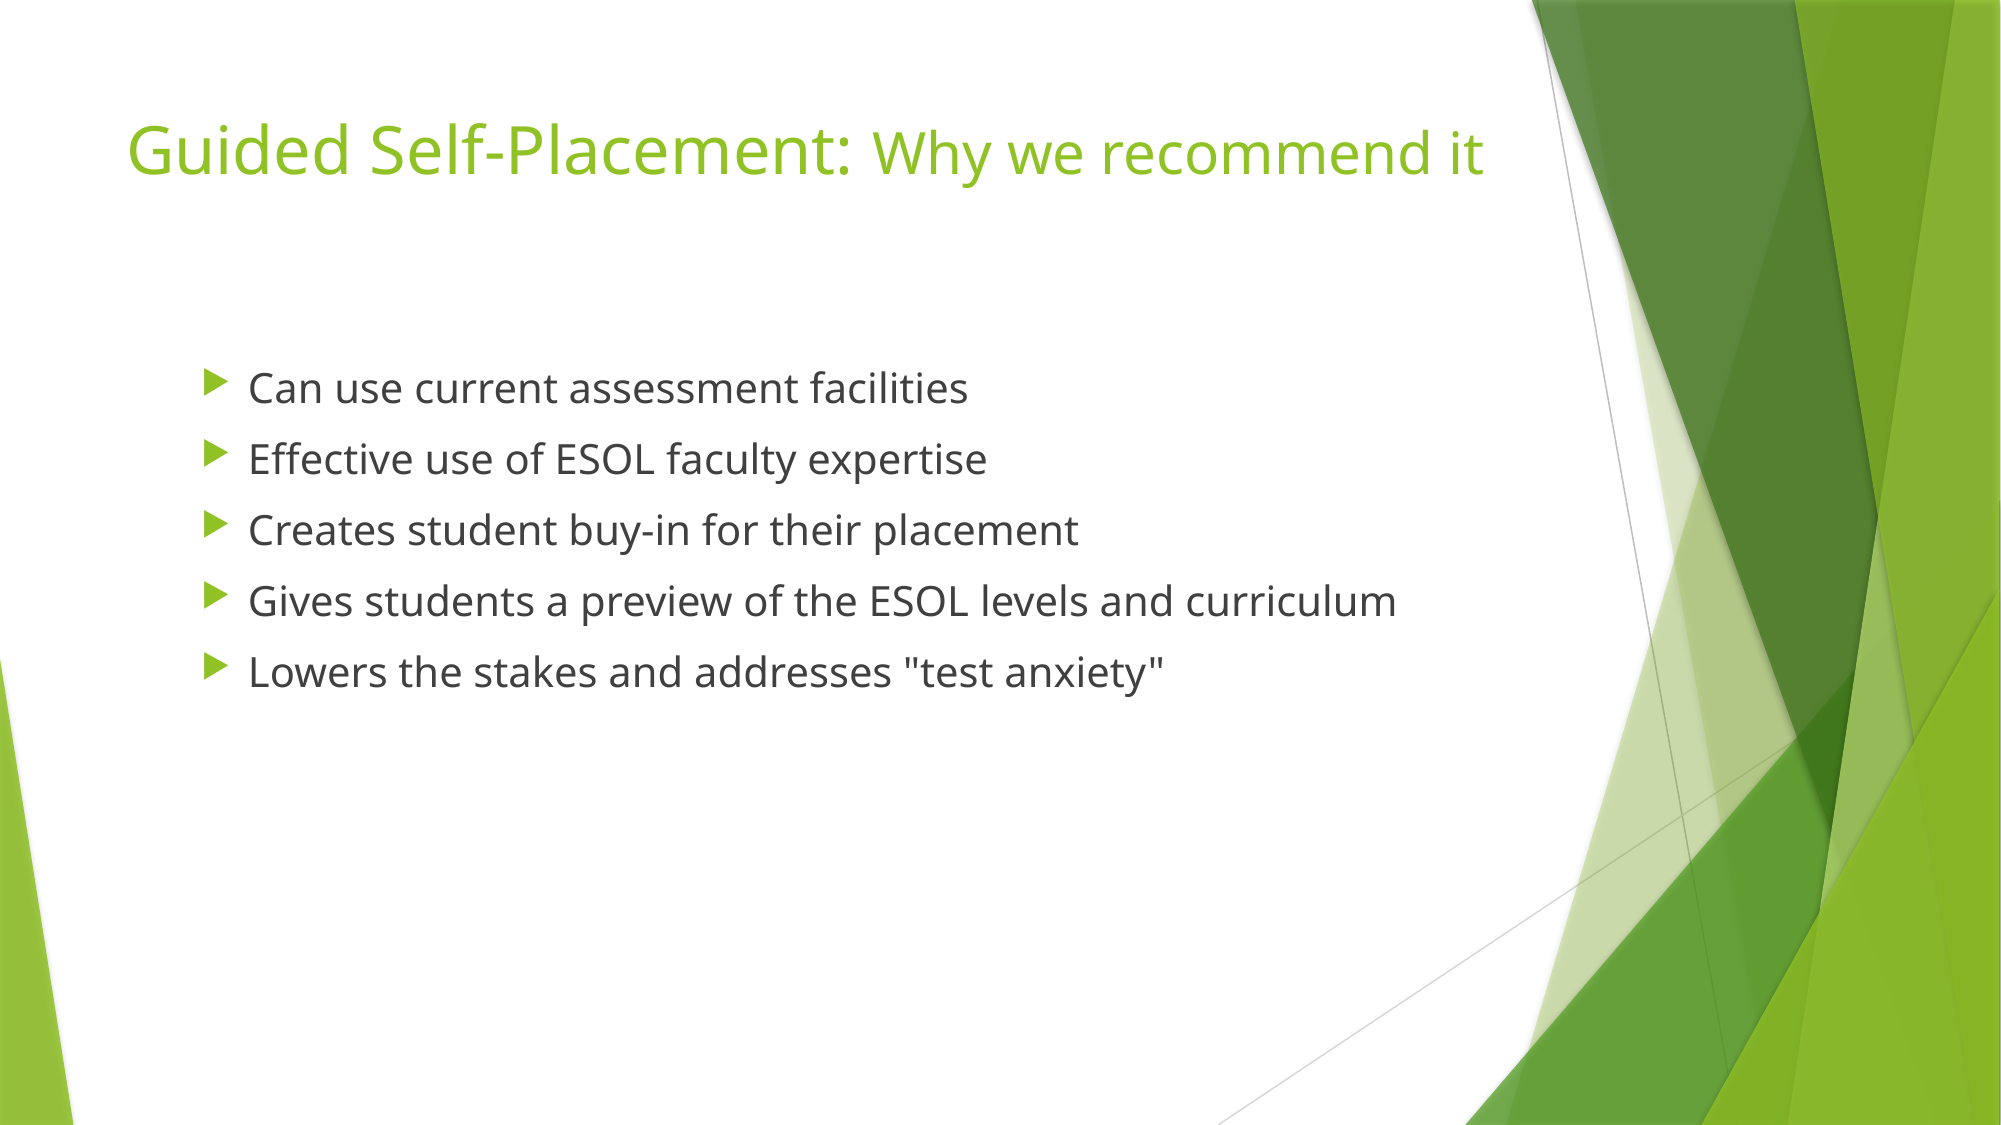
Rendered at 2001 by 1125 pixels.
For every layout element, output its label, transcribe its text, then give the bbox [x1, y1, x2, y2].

title Guided Self-Placement: Why we recommend it [111, 99, 1522, 317]
list Can use current assessment facilities Effective use of ESOL faculty expertise Creates student buy-in for their placement Gives students a preview of the ESOL levels and curriculum Lowers the stakes and addresses "test anxiety" [111, 354, 1522, 992]
